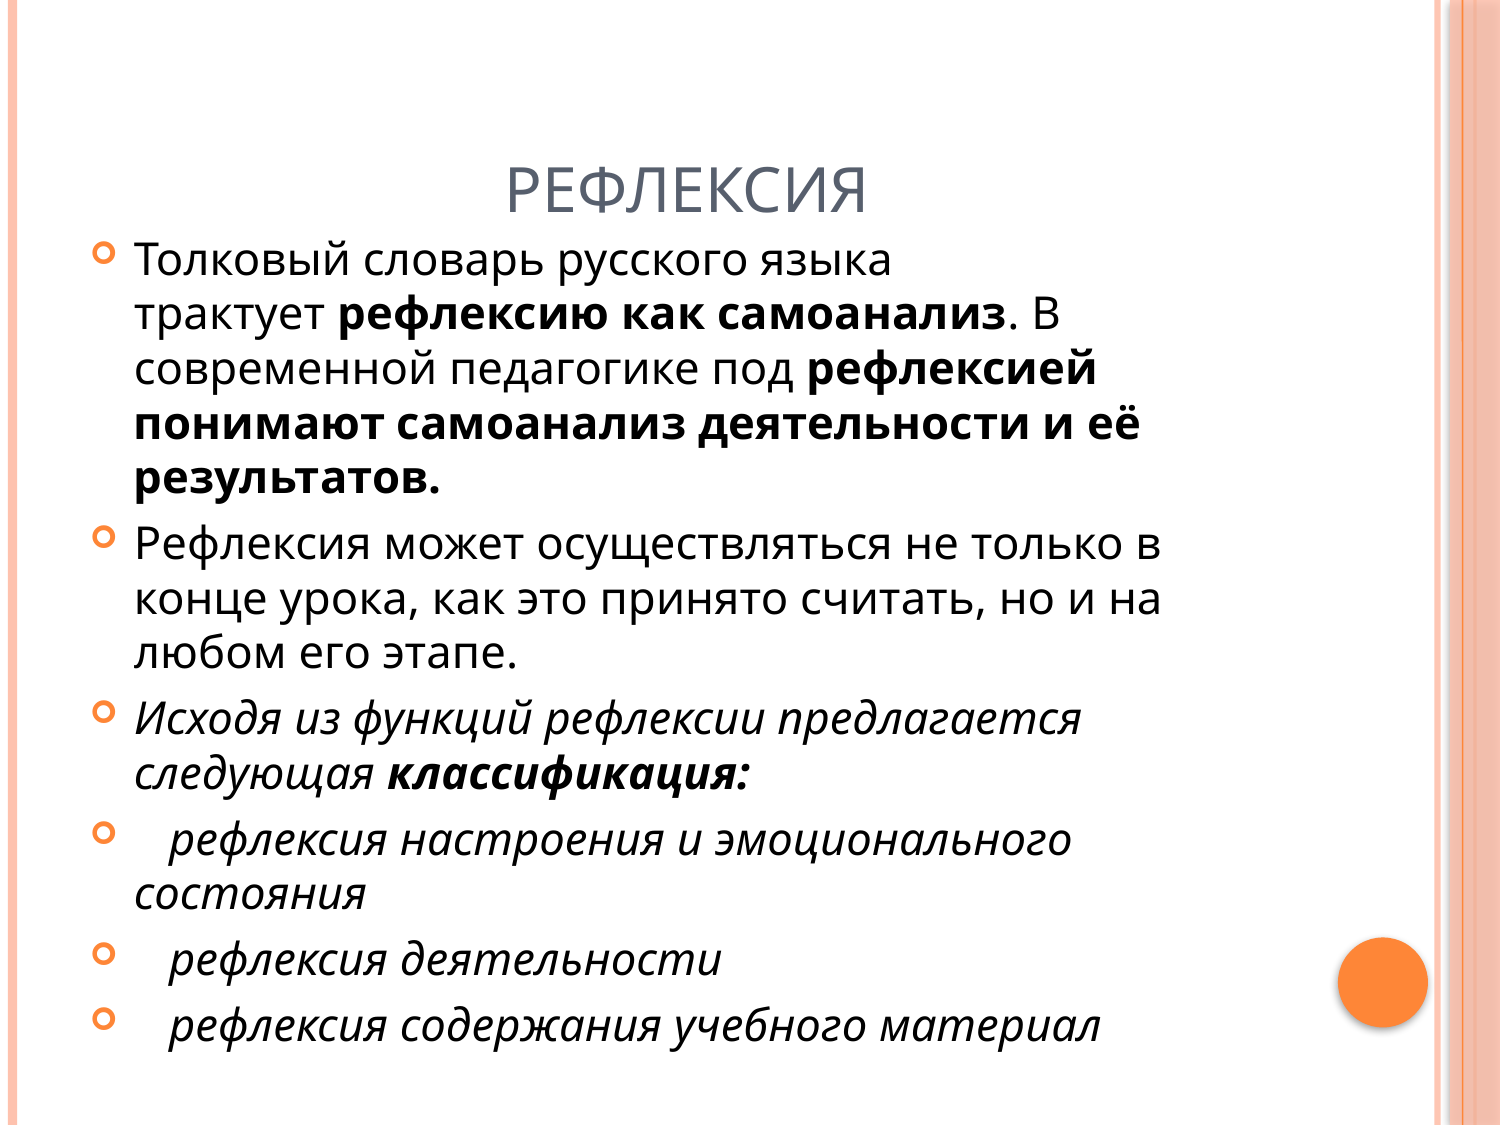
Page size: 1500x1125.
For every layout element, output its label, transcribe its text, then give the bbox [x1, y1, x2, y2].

list Толковый словарь русского языка трактует рефлексию как самоанализ. В современной педагогике под рефлексией понимают самоанализ деятельности и её результатов. Рефлексия может осуществляться не только в конце урока, как это принято считать, но и на любом его этапе. Исходя из функций рефлексии предлагается следующая классификация: рефлексия настроения и эмоционального состояния рефлексия деятельности рефлексия содержания учебного материал [75, 222, 1300, 1062]
title РЕФЛЕКСИЯ [75, 45, 1300, 222]
